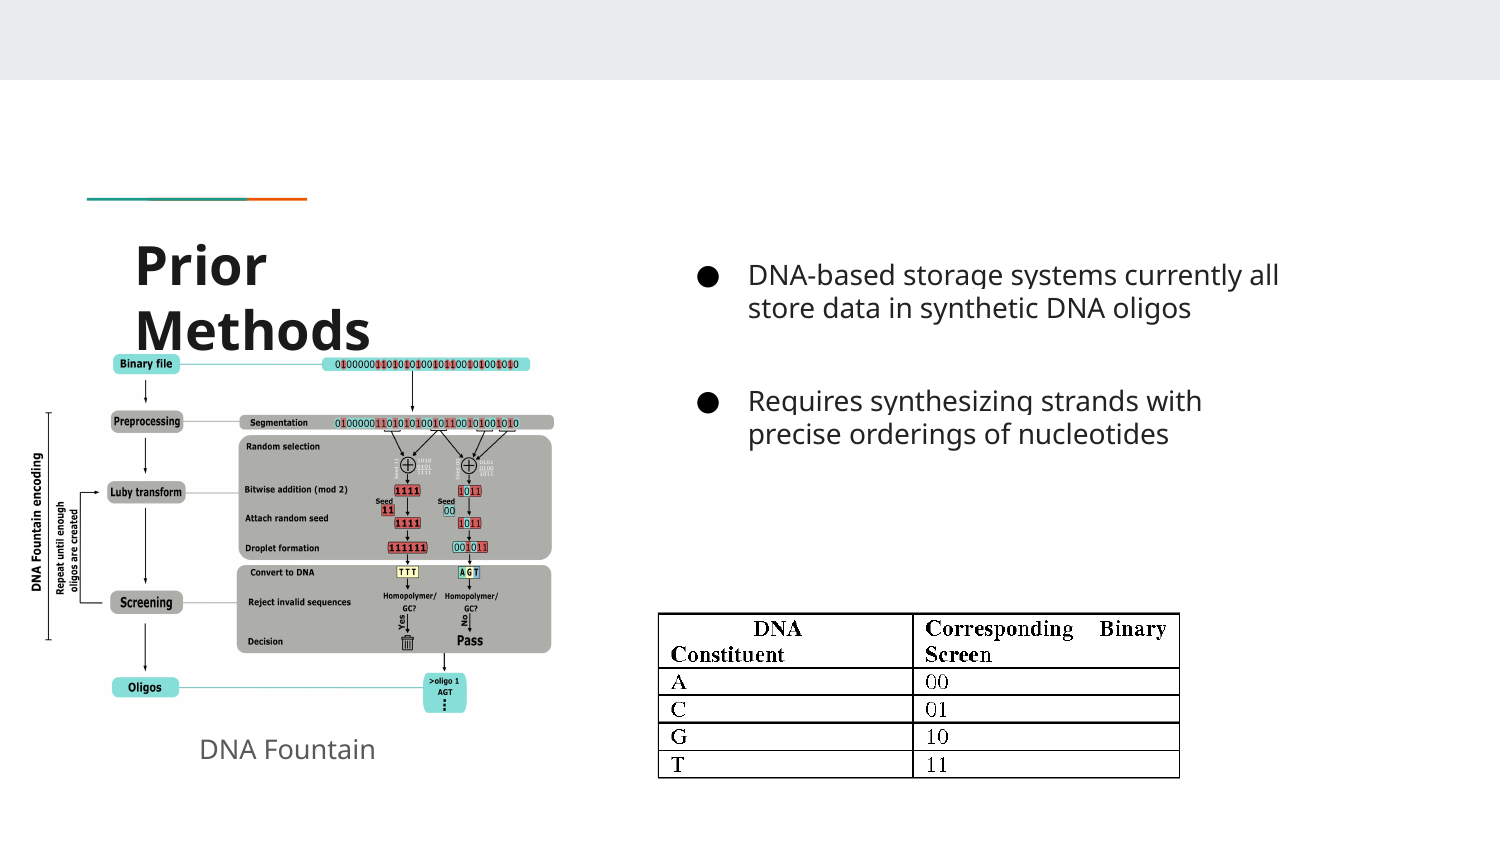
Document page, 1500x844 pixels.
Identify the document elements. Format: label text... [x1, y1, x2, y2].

title Prior Methods [119, 216, 516, 305]
picture [657, 598, 1181, 780]
text_box Requires synthesizing strands with precise orderings of nucleotides [657, 367, 1289, 531]
picture [30, 354, 554, 714]
text_box DNA-based storage systems currently all store data in synthetic DNA oligos [657, 241, 1344, 388]
list DNA Fountain [184, 722, 401, 780]
